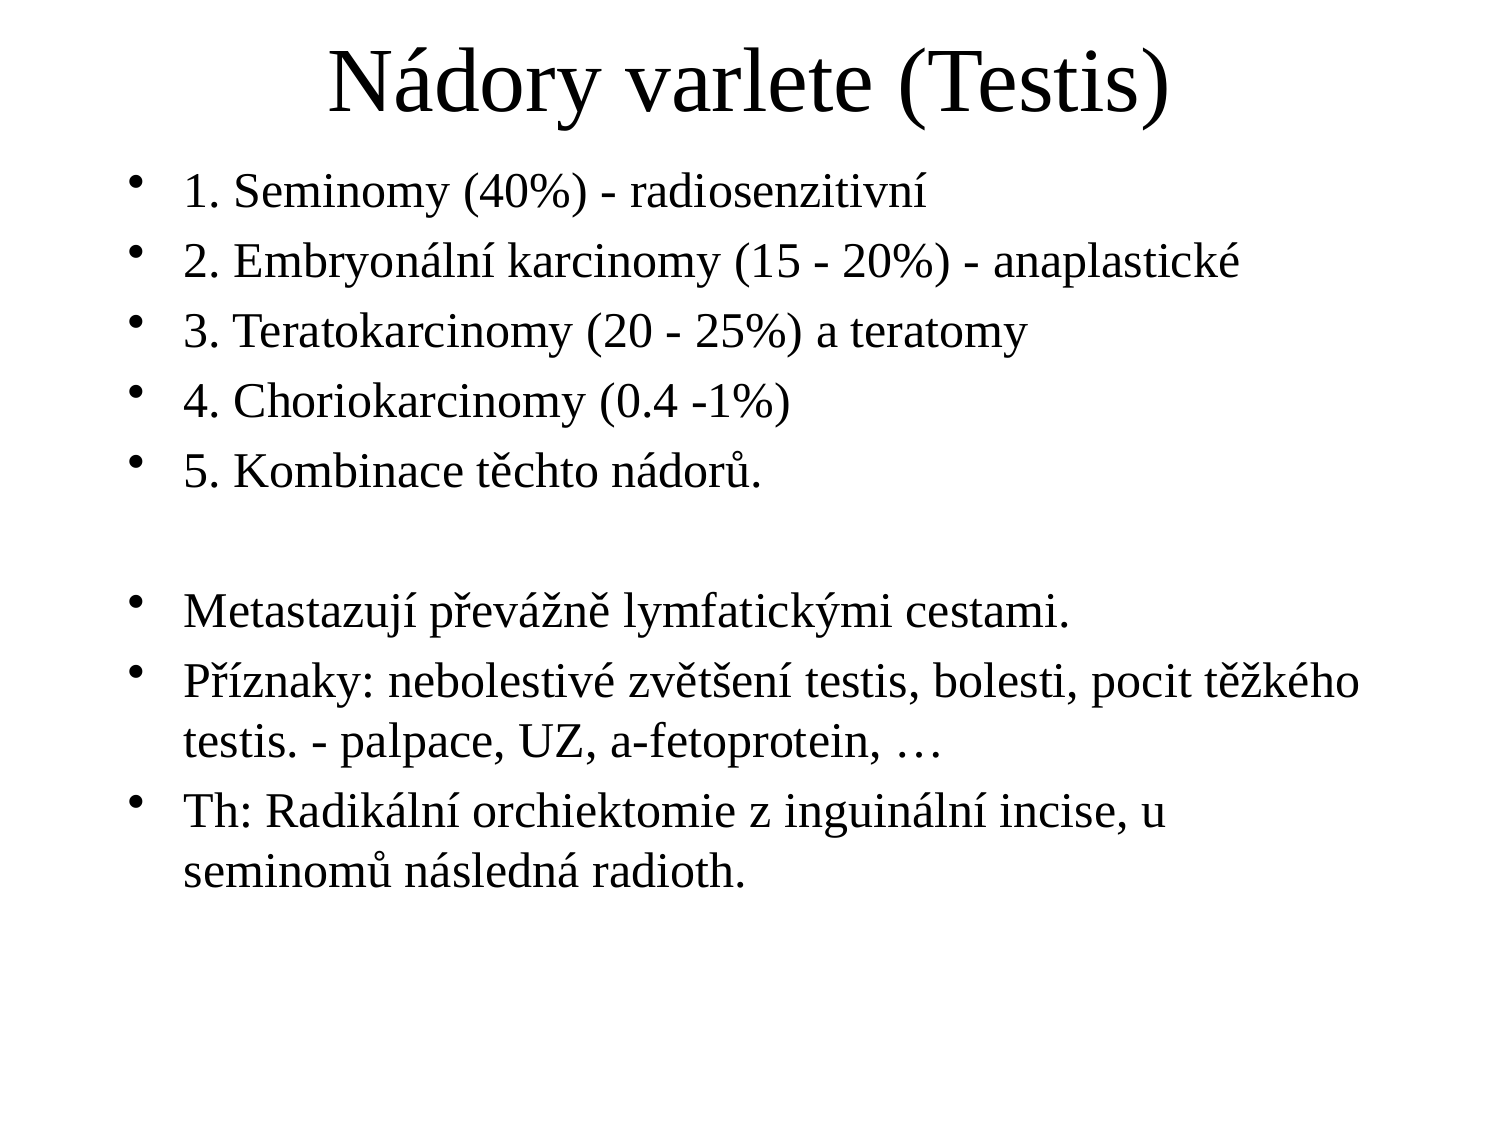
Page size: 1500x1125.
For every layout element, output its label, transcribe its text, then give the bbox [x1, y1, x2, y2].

list 1. Seminomy (40%) - radiosenzitivní 2. Embryonální karcinomy (15 - 20%) - anaplastické 3. Teratokarcinomy (20 - 25%) a teratomy 4. Choriokarcinomy (0.4 -1%) 5. Kombinace těchto nádorů. Metastazují převážně lymfatickými cestami. Příznaky: nebolestivé zvětšení testis, bolesti, pocit těžkého testis. - palpace, UZ, a-fetoprotein, … Th: Radikální orchiektomie z inguinální incise, u seminomů následná radioth. [112, 149, 1388, 1100]
title Nádory varlete (Testis) [112, 0, 1388, 149]
